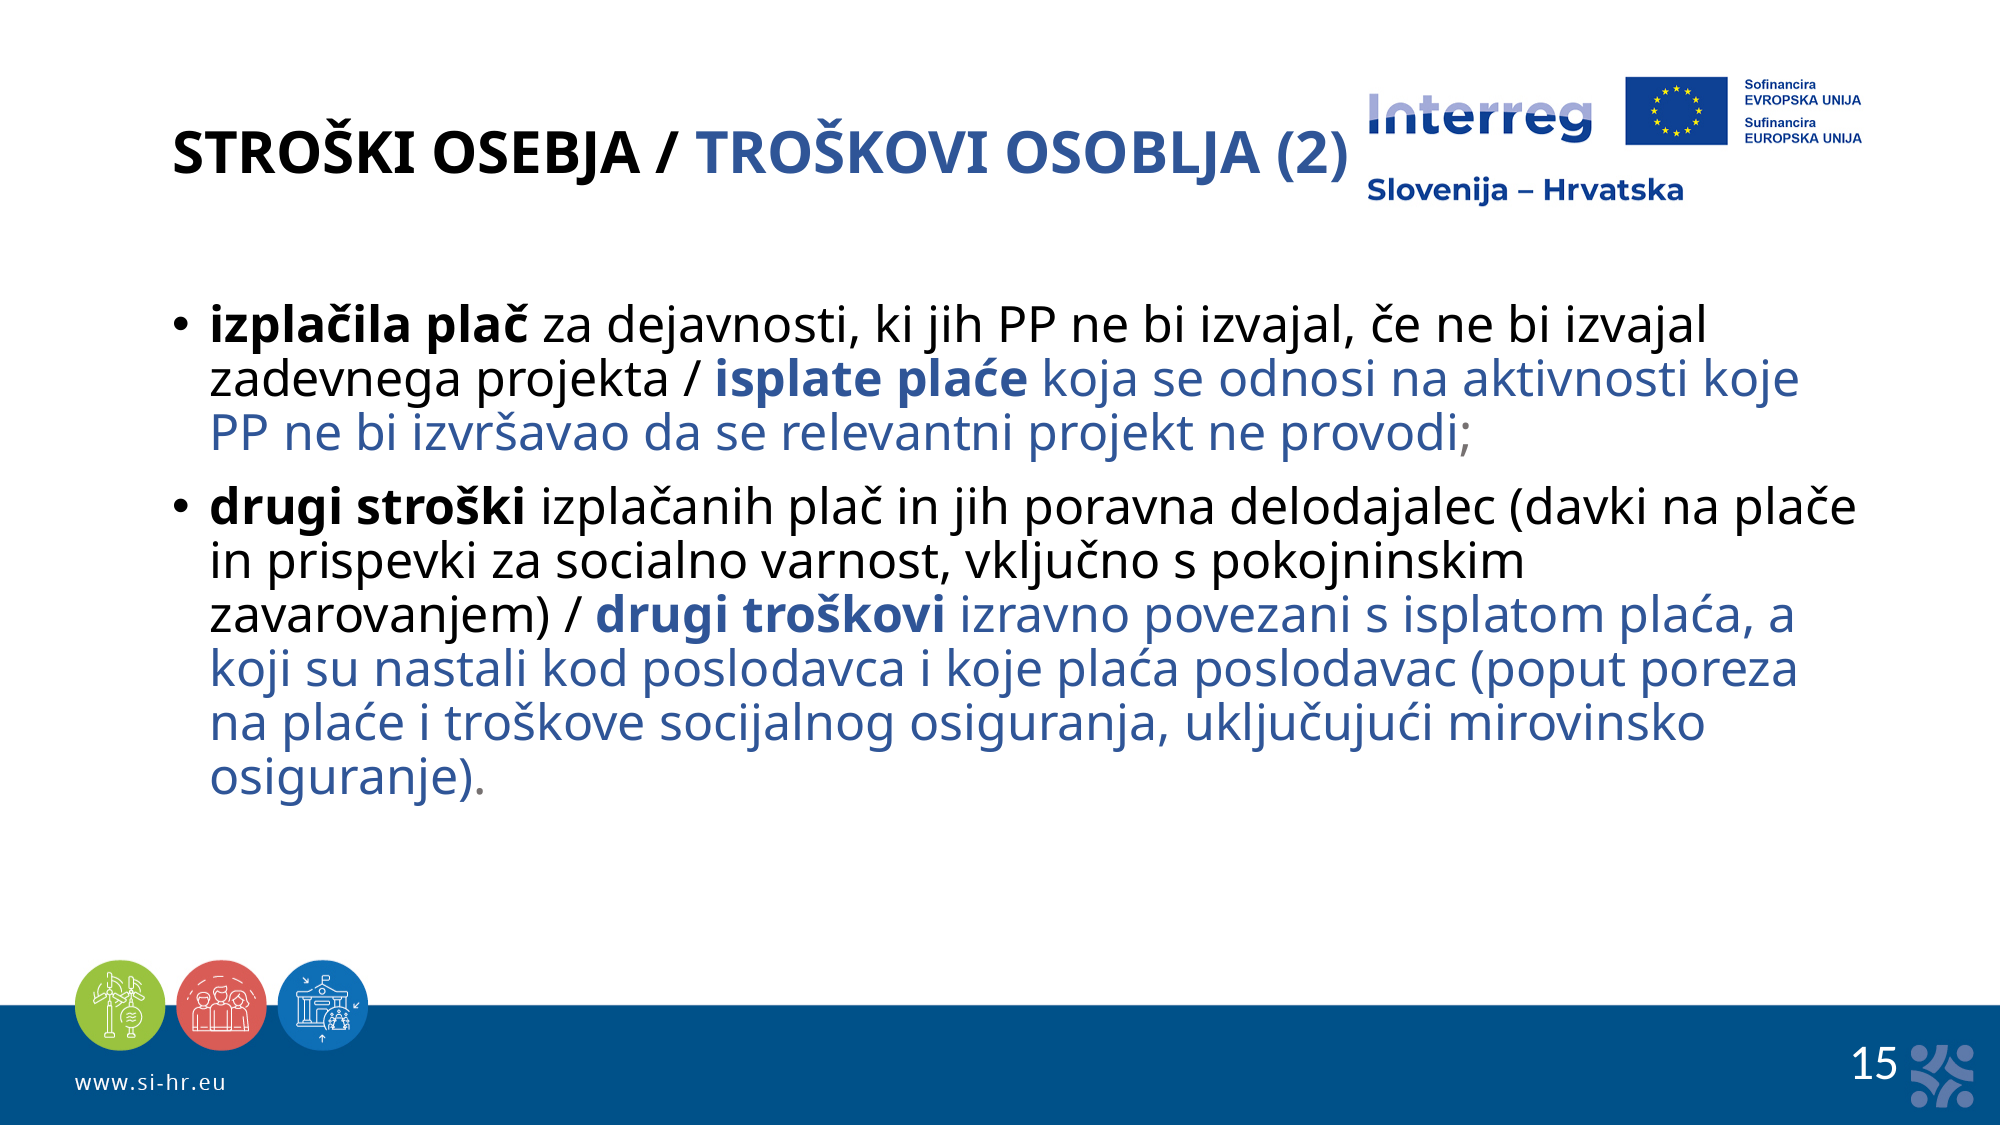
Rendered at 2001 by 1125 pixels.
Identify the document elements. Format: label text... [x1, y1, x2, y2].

text_box izplačila plač za dejavnosti, ki jih PP ne bi izvajal, če ne bi izvajal zadevnega projekta / isplate plaće koja se odnosi na aktivnosti koje PP ne bi izvršavao da se relevantni projekt ne provodi; drugi stroški izplačanih plač in jih poravna delodajalec (davki na plače in prispevki za socialno varnost, vključno s pokojninskim zavarovanjem) / drugi troškovi izravno povezani s isplatom plaća, a koji su nastali kod poslodavca i koje plaća poslodavac (poput poreza na plaće i troškove socijalnog osiguranja, uključujući mirovinsko osiguranje). [157, 291, 1882, 925]
title [137, 59, 1863, 278]
text_box STROŠKI OSEBJA / TROŠKOVI OSOBLJA (2) [157, 45, 1882, 264]
picture [0, 0, 2000, 1125]
